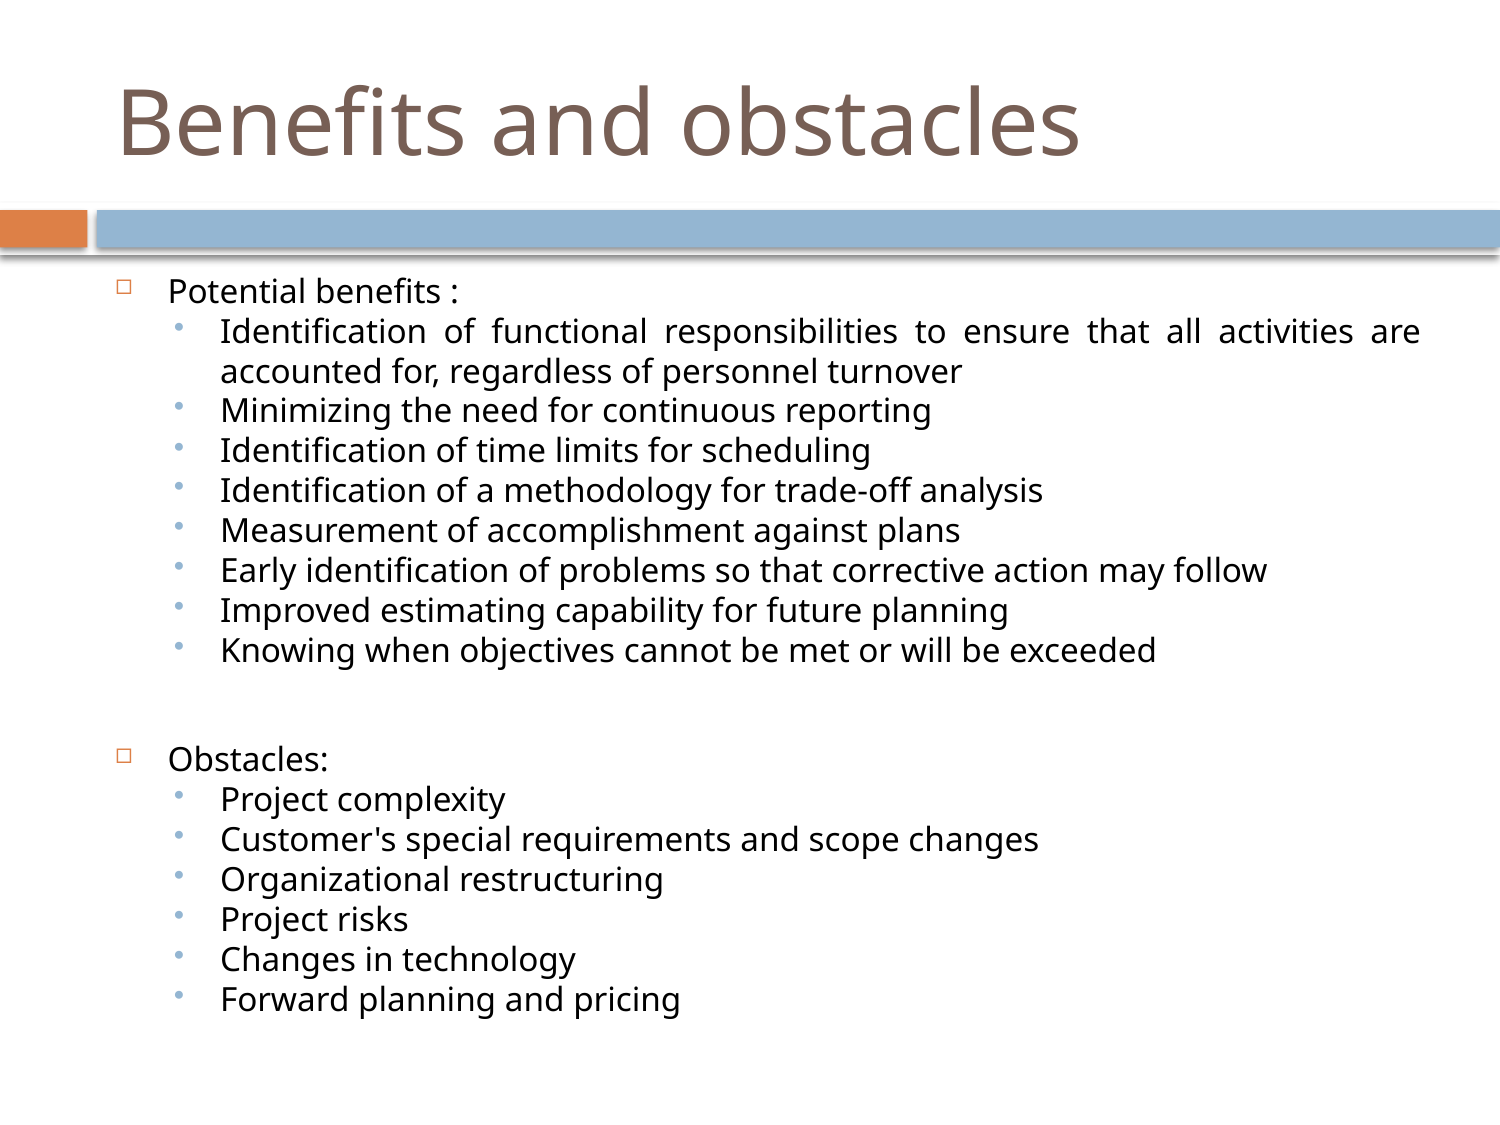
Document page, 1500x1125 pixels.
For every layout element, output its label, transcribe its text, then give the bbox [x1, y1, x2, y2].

list Potential benefits : Identification of functional responsibilities to ensure that all activities are accounted for, regardless of personnel turnover Minimizing the need for continuous reporting Identification of time limits for scheduling Identification of a methodology for trade-off analysis Measurement of accomplishment against plans Early identification of problems so that corrective action may follow Improved estimating capability for future planning Knowing when objectives cannot be met or will be exceeded Obstacles: Project complexity Customer's special requirements and scope changes Organizational restructuring Project risks Changes in technology Forward planning and pricing [100, 262, 1438, 1005]
title Benefits and obstacles [100, 37, 1438, 200]
